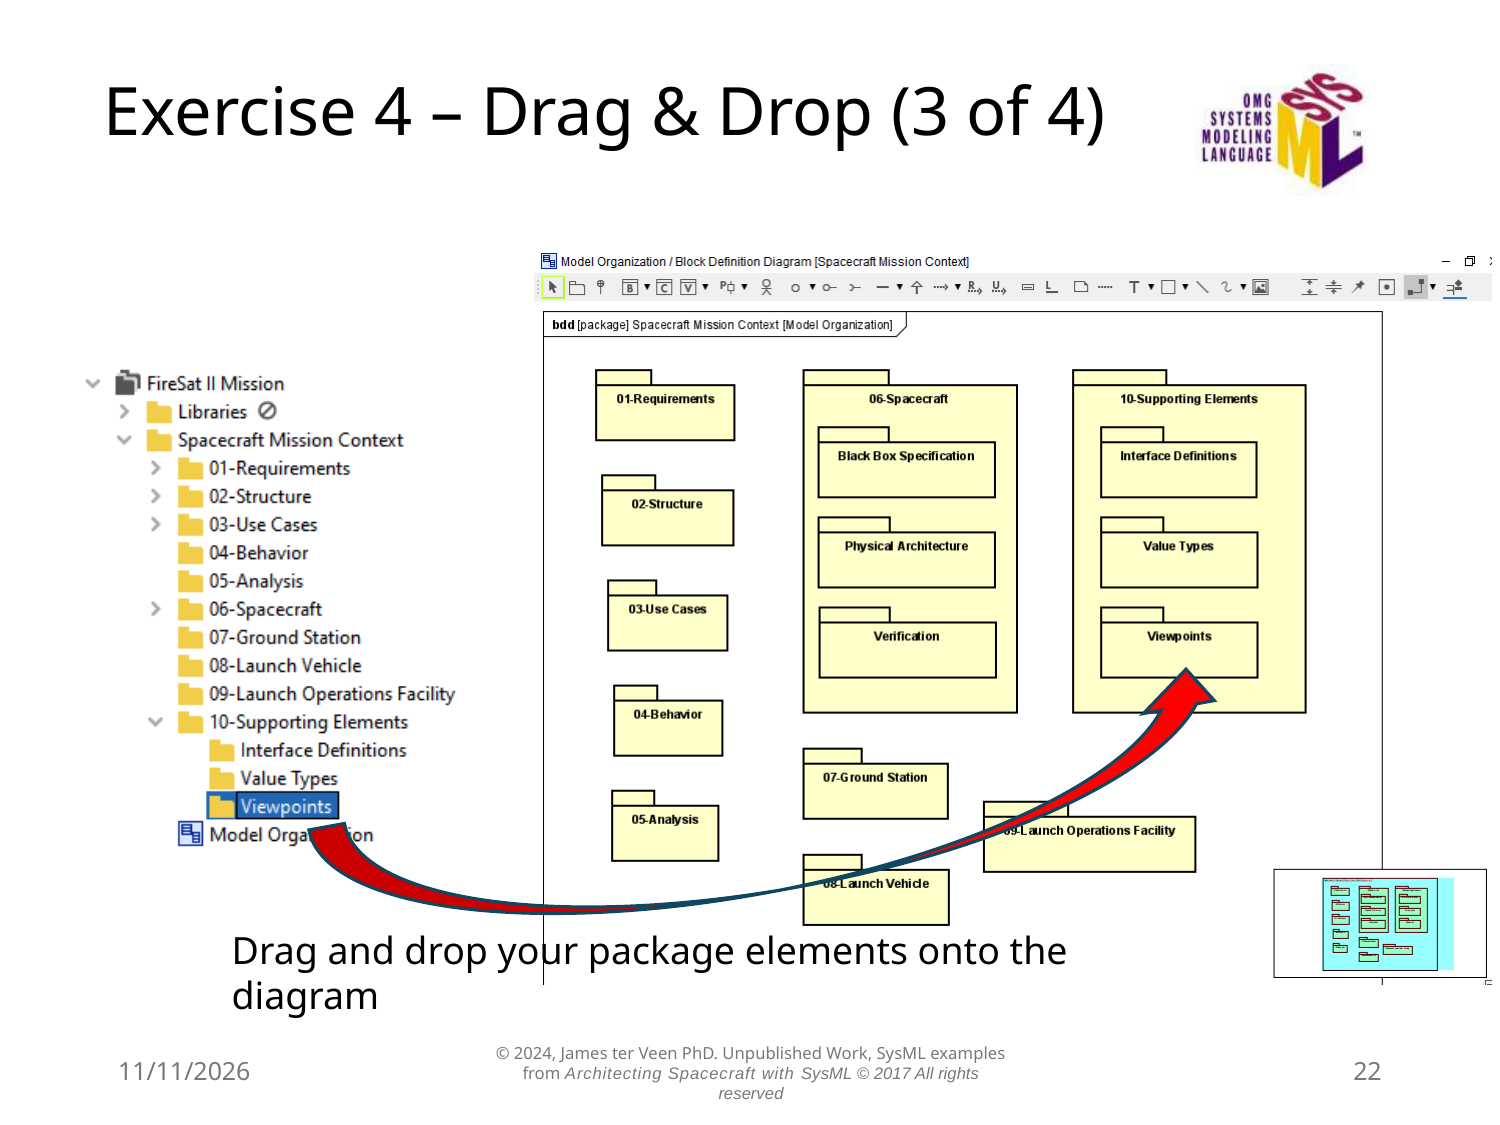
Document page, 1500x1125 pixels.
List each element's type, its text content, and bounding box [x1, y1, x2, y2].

picture [82, 250, 1492, 985]
footer © 2024, James ter Veen PhD. Unpublished Work, SysML examples from Architecting Spacecraft with SysML © 2017 All rights reserved [474, 1042, 1028, 1103]
picture [1195, 64, 1370, 197]
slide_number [103, 1042, 441, 1103]
text_box Drag and drop your package elements onto the diagram [216, 919, 1229, 1025]
slide_number 22 [1059, 1042, 1397, 1103]
text_box [368, 888, 534, 915]
text_box Exercise 4 – Drag & Drop (3 of 4) [89, 61, 1153, 157]
